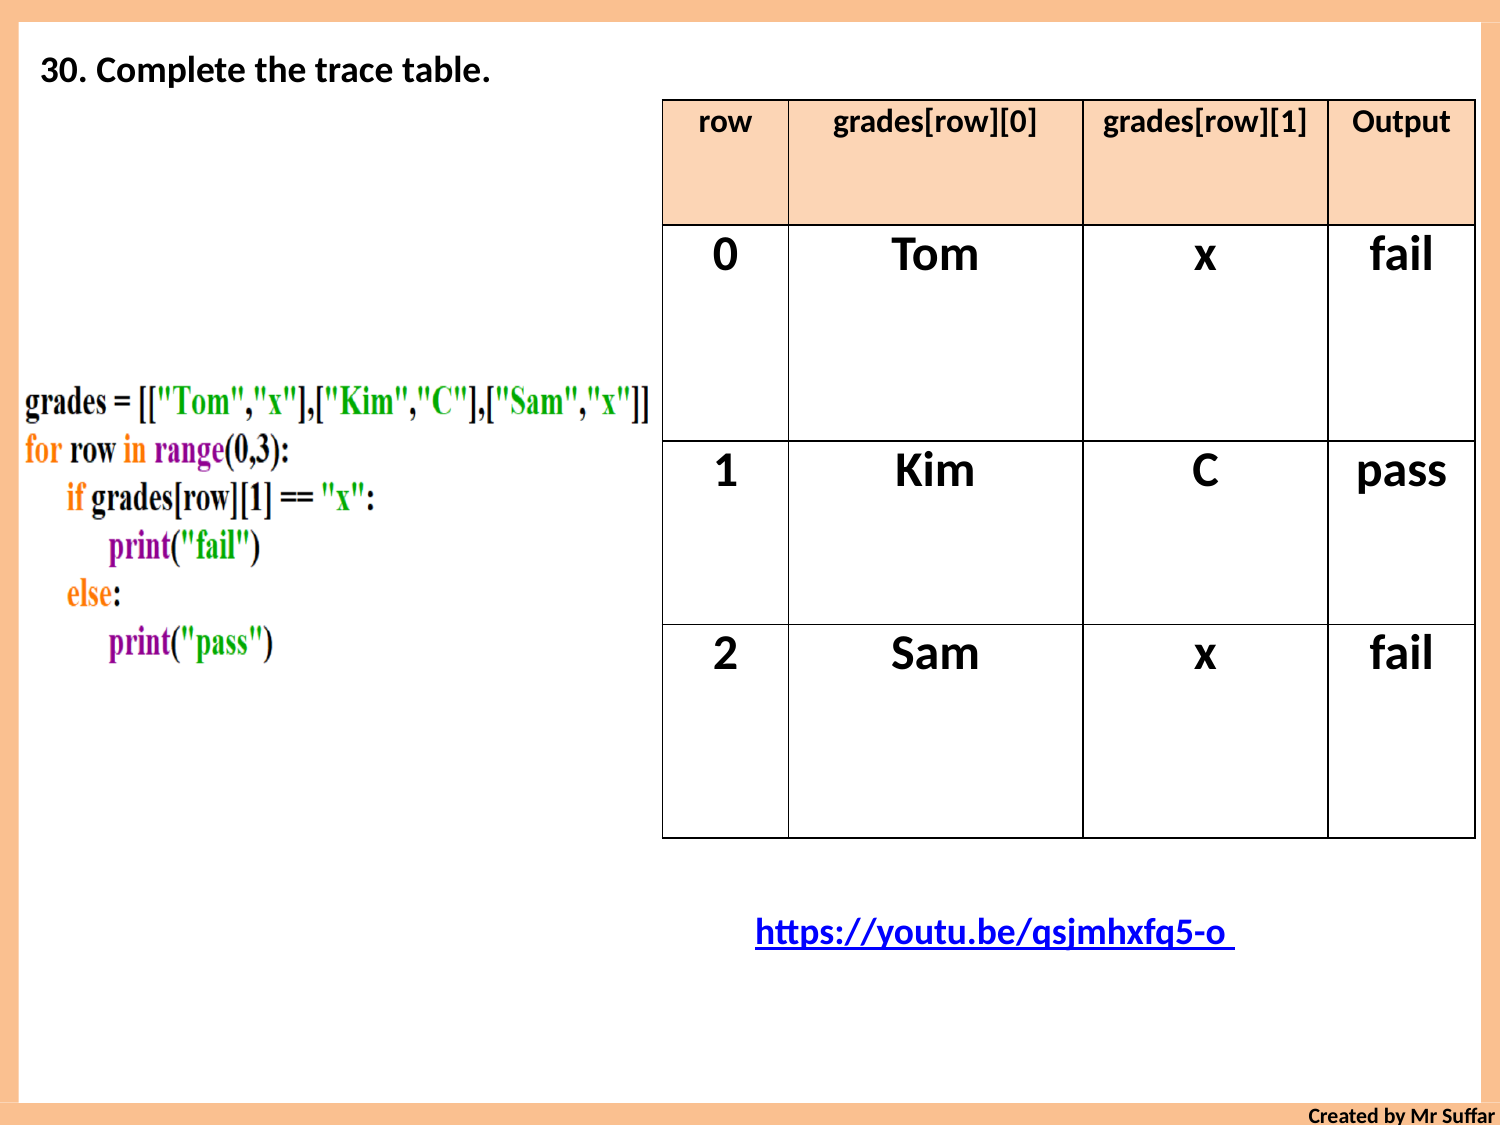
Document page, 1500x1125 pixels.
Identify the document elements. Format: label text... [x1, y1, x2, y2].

table_header grades[row][1] [1084, 101, 1327, 224]
table_cell x [1084, 625, 1327, 837]
table_cell pass [1329, 442, 1474, 624]
table_cell 0 [663, 226, 788, 440]
table_cell C [1084, 442, 1327, 624]
table_cell Kim [789, 442, 1082, 624]
table_header grades[row][0] [789, 101, 1082, 224]
table_cell 2 [663, 625, 788, 837]
table_cell x [1084, 226, 1327, 440]
table_cell 1 [663, 442, 788, 624]
table_cell fail [1329, 226, 1474, 440]
text_box https://youtu.be/qsjmhxfq5-o [740, 899, 1250, 960]
table_header Output [1329, 101, 1474, 224]
table_cell fail [1329, 625, 1474, 837]
table_cell Tom [789, 226, 1082, 440]
list 30. Complete the trace table. [24, 37, 1475, 786]
table_header row [663, 101, 788, 224]
picture [24, 382, 651, 676]
table_cell Sam [789, 625, 1082, 837]
